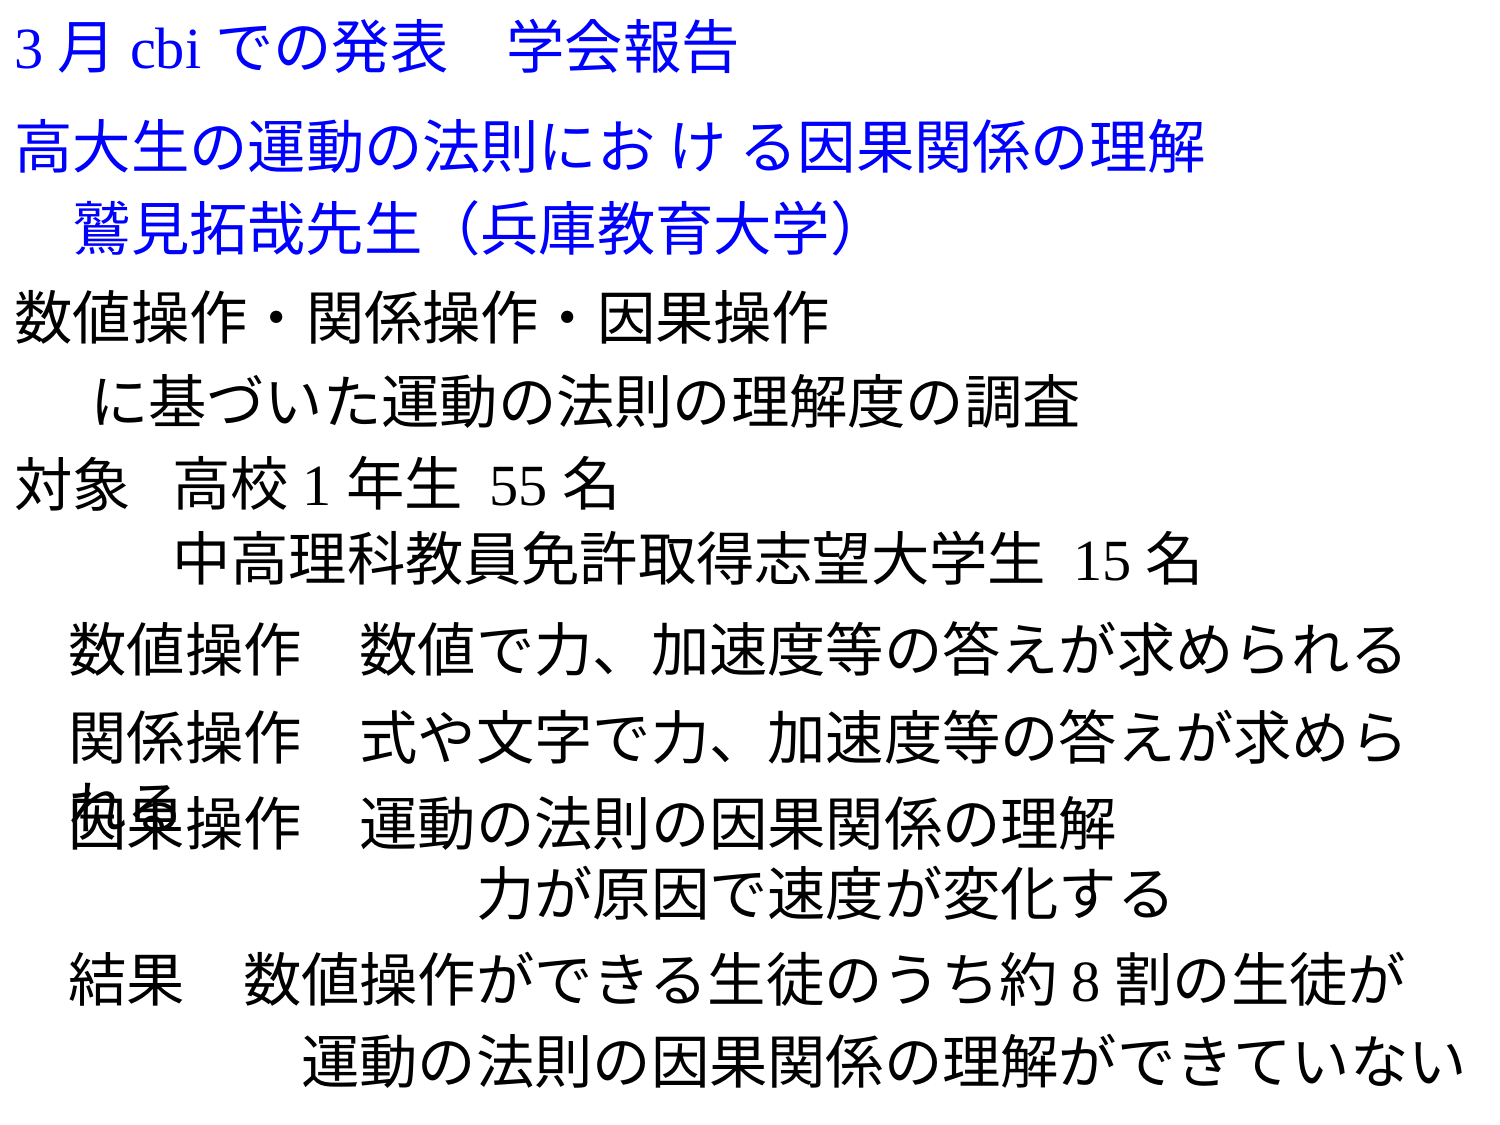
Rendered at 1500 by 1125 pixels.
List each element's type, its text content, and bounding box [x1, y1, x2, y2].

text_box 関係操作 式や文字で力、加速度等の答えが求められる [53, 693, 1479, 849]
text_box 中高理科教員免許取得志望大学生 15名 [157, 514, 1273, 600]
text_box 因果操作 運動の法則の因果関係の理解 力が原因で速度が変化する [53, 779, 1434, 934]
text_box 3月cbiでの発表 学会報告 [0, 2, 953, 88]
text_box 高大生の運動の法則にお け る因果関係の理解 鷲見拓哉先生（兵庫教育大学） [0, 102, 1413, 270]
text_box 数値操作 数値で力、加速度等の答えが求められる [53, 605, 1479, 691]
text_box 高校1年生 55名 [157, 440, 707, 514]
text_box 結果 数値操作ができる生徒のうち約8割の生徒が 運動の法則の因果関係の理解ができていない [53, 935, 1500, 1103]
text_box 数値操作・関係操作・因果操作 [0, 273, 928, 359]
text_box 対象 [0, 440, 157, 526]
text_box に基づいた運動の法則の理解度の調査 [75, 357, 1142, 443]
